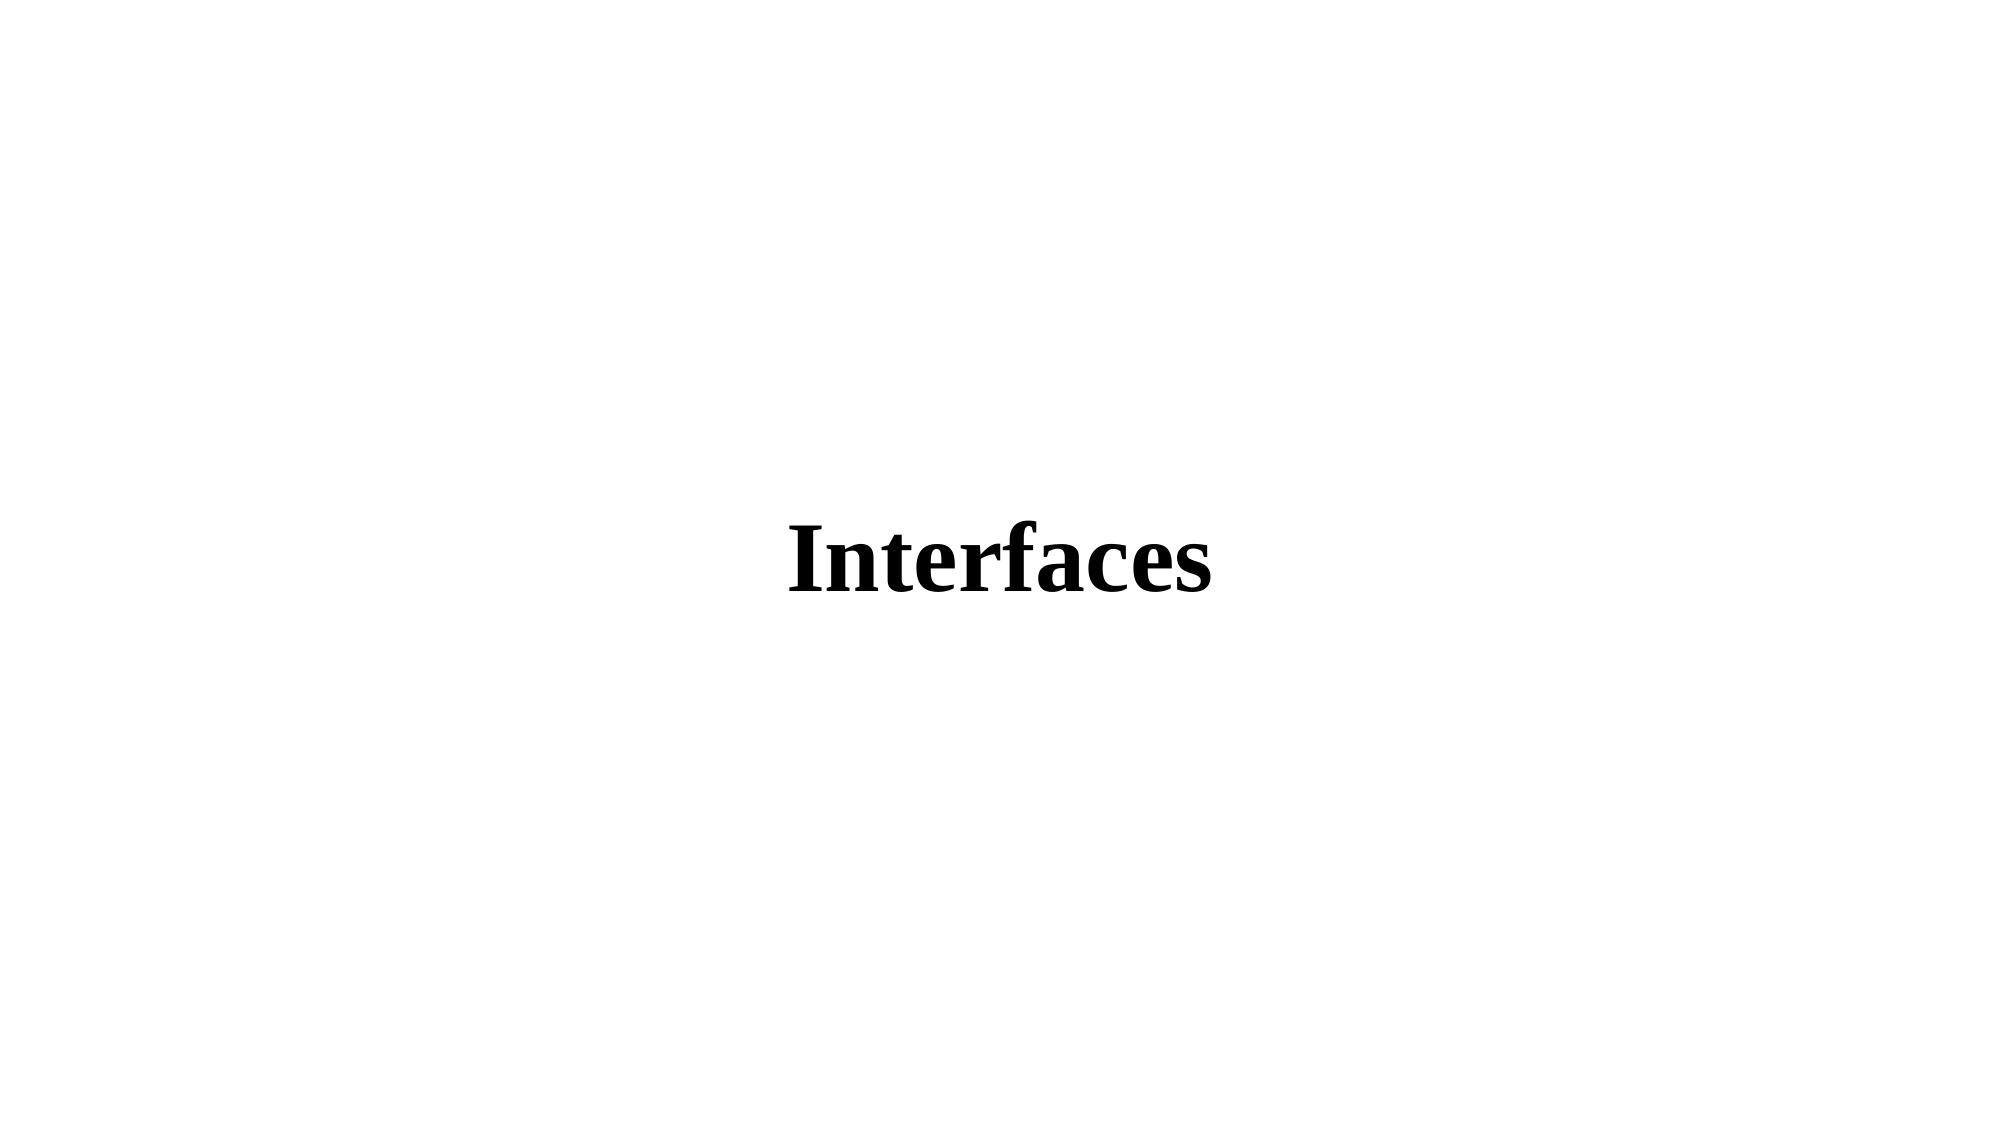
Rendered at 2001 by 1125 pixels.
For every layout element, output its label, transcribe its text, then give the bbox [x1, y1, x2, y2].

title Interfaces [249, 348, 1750, 621]
